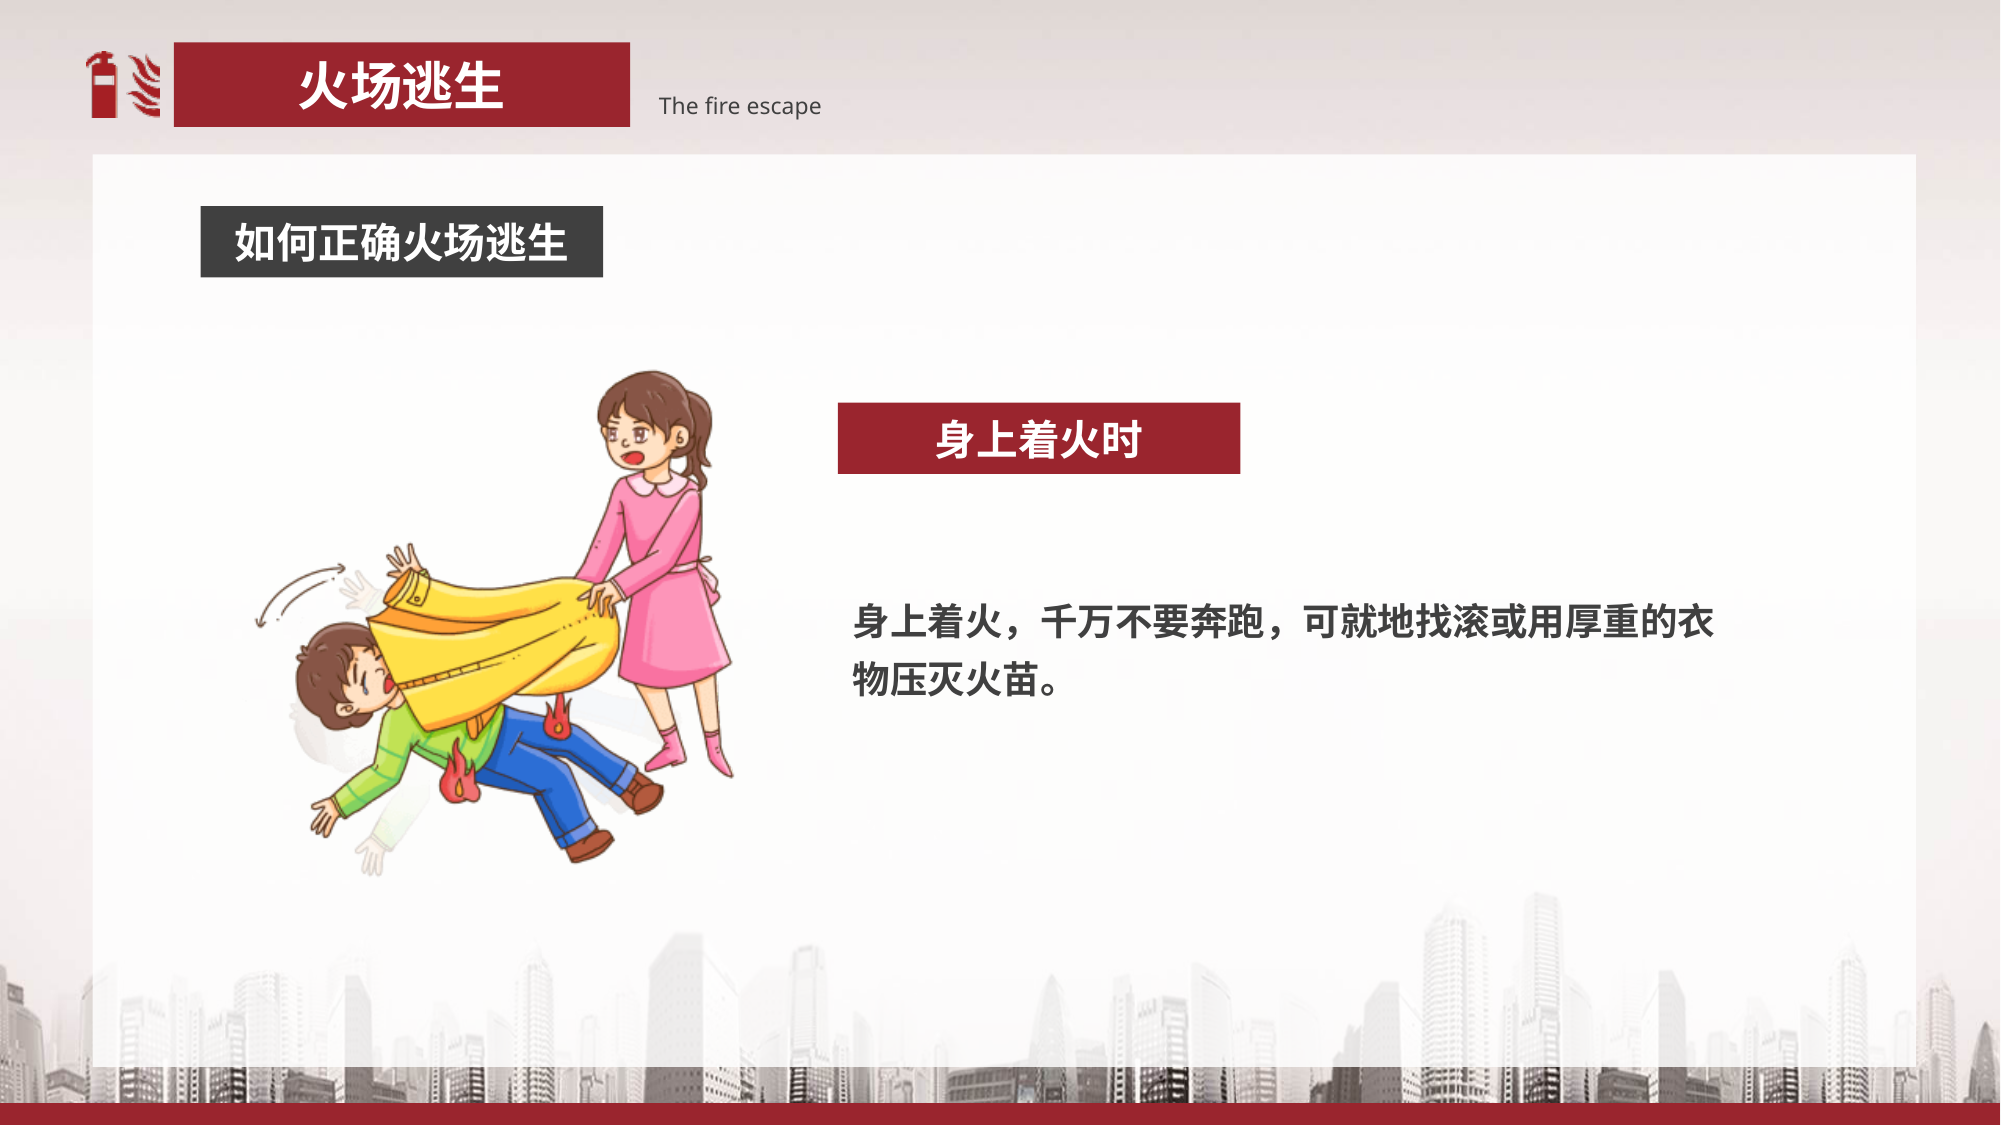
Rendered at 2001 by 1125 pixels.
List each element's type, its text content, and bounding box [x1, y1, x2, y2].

text_box 身上着火时 [837, 402, 1241, 475]
text_box [92, 153, 1917, 1068]
text_box 如何正确火场逃生 [200, 205, 604, 278]
text_box 身上着火，千万不要奔跑，可就地找滚或用厚重的衣物压灭火苗。 [837, 577, 1751, 709]
picture [0, 0, 2001, 1125]
text_box The fire escape [644, 76, 1175, 127]
text_box 火场逃生 [173, 41, 631, 128]
text_box [0, 1102, 2000, 1125]
